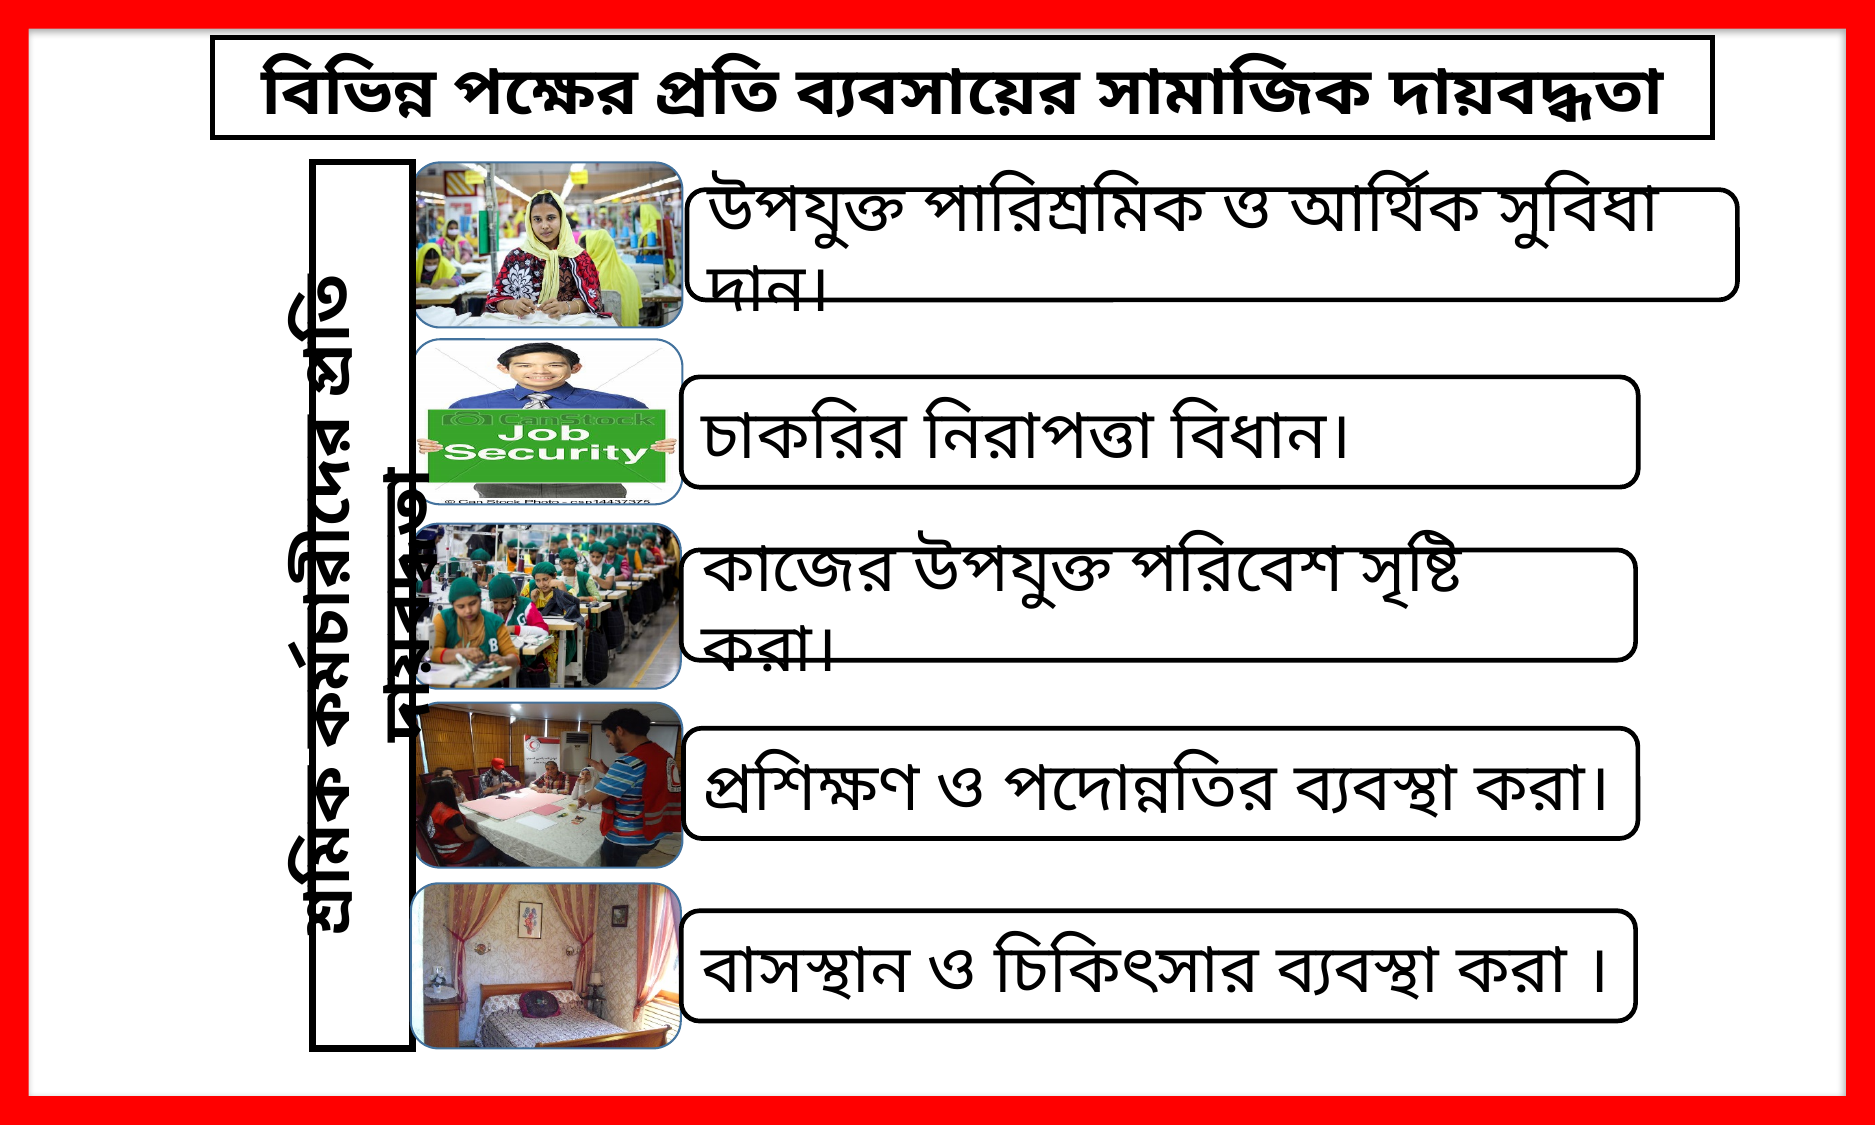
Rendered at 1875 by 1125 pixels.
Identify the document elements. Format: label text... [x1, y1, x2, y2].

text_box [410, 883, 1636, 1049]
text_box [412, 339, 1639, 505]
text_box বিভিন্ন পক্ষের প্রতি ব্যবসায়ের সামাজিক দায়বদ্ধতা [211, 36, 1713, 138]
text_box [410, 523, 1636, 689]
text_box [412, 702, 1638, 868]
text_box শ্রমিক কর্মচারীদের প্রতি দায়বদ্ধতা [311, 161, 413, 1049]
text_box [412, 162, 1738, 328]
